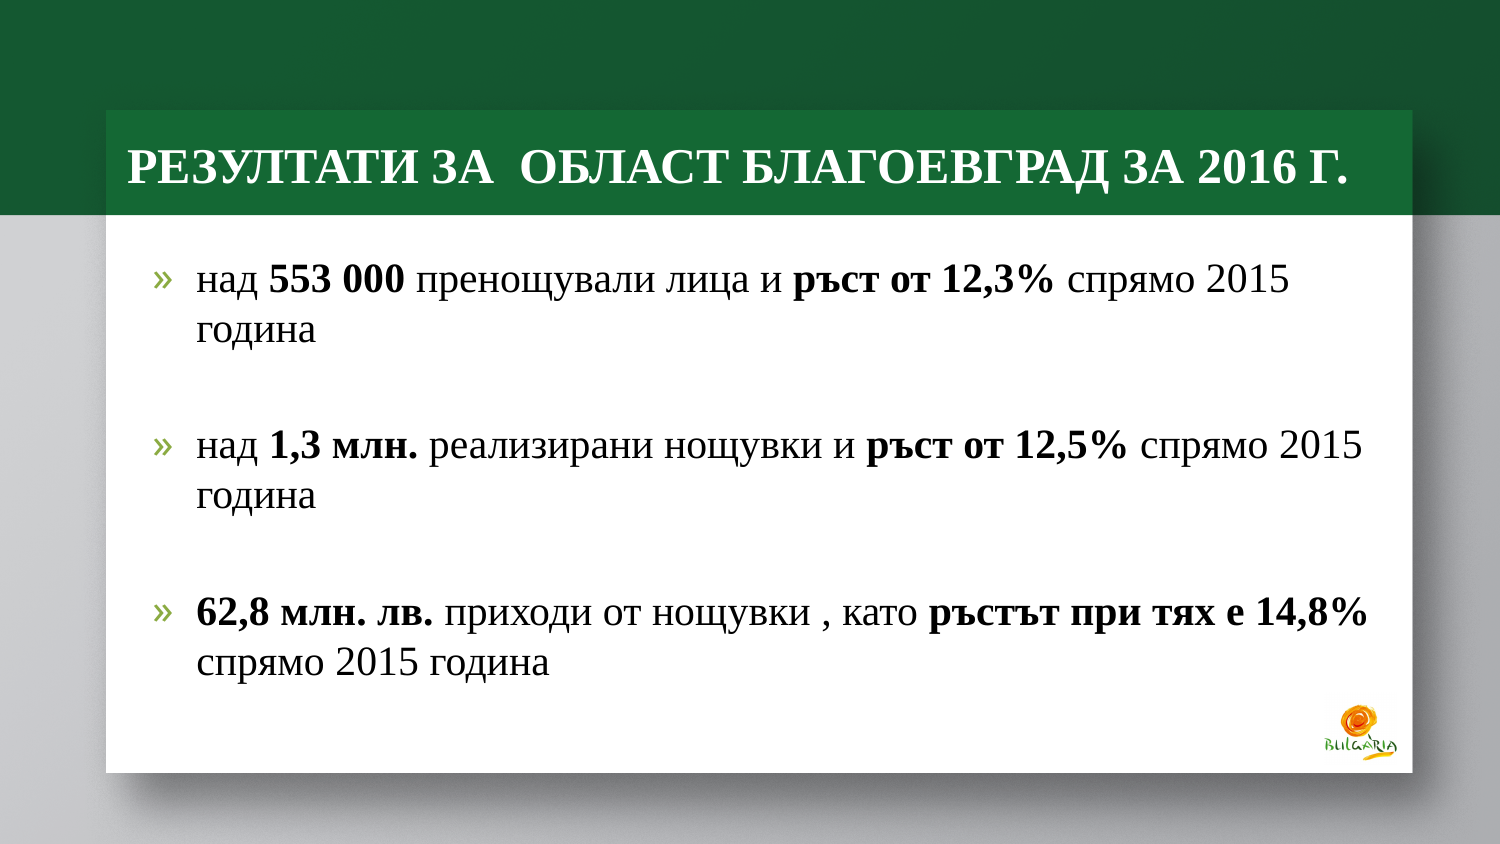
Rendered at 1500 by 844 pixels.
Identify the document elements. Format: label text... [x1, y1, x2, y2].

picture [0, 0, 1500, 844]
title Резултати за ОБЛАСТ Благоевград за 2016 г. [112, 114, 1450, 214]
list над 553 000 пренощували лица и ръст от 12,3% спрямо 2015 година над 1,3 млн. реализирани нощувки и ръст от 12,5% спрямо 2015 година 62,8 млн. лв. приходи от нощувки , като ръстът при тях е 14,8% спрямо 2015 година [137, 235, 1400, 750]
